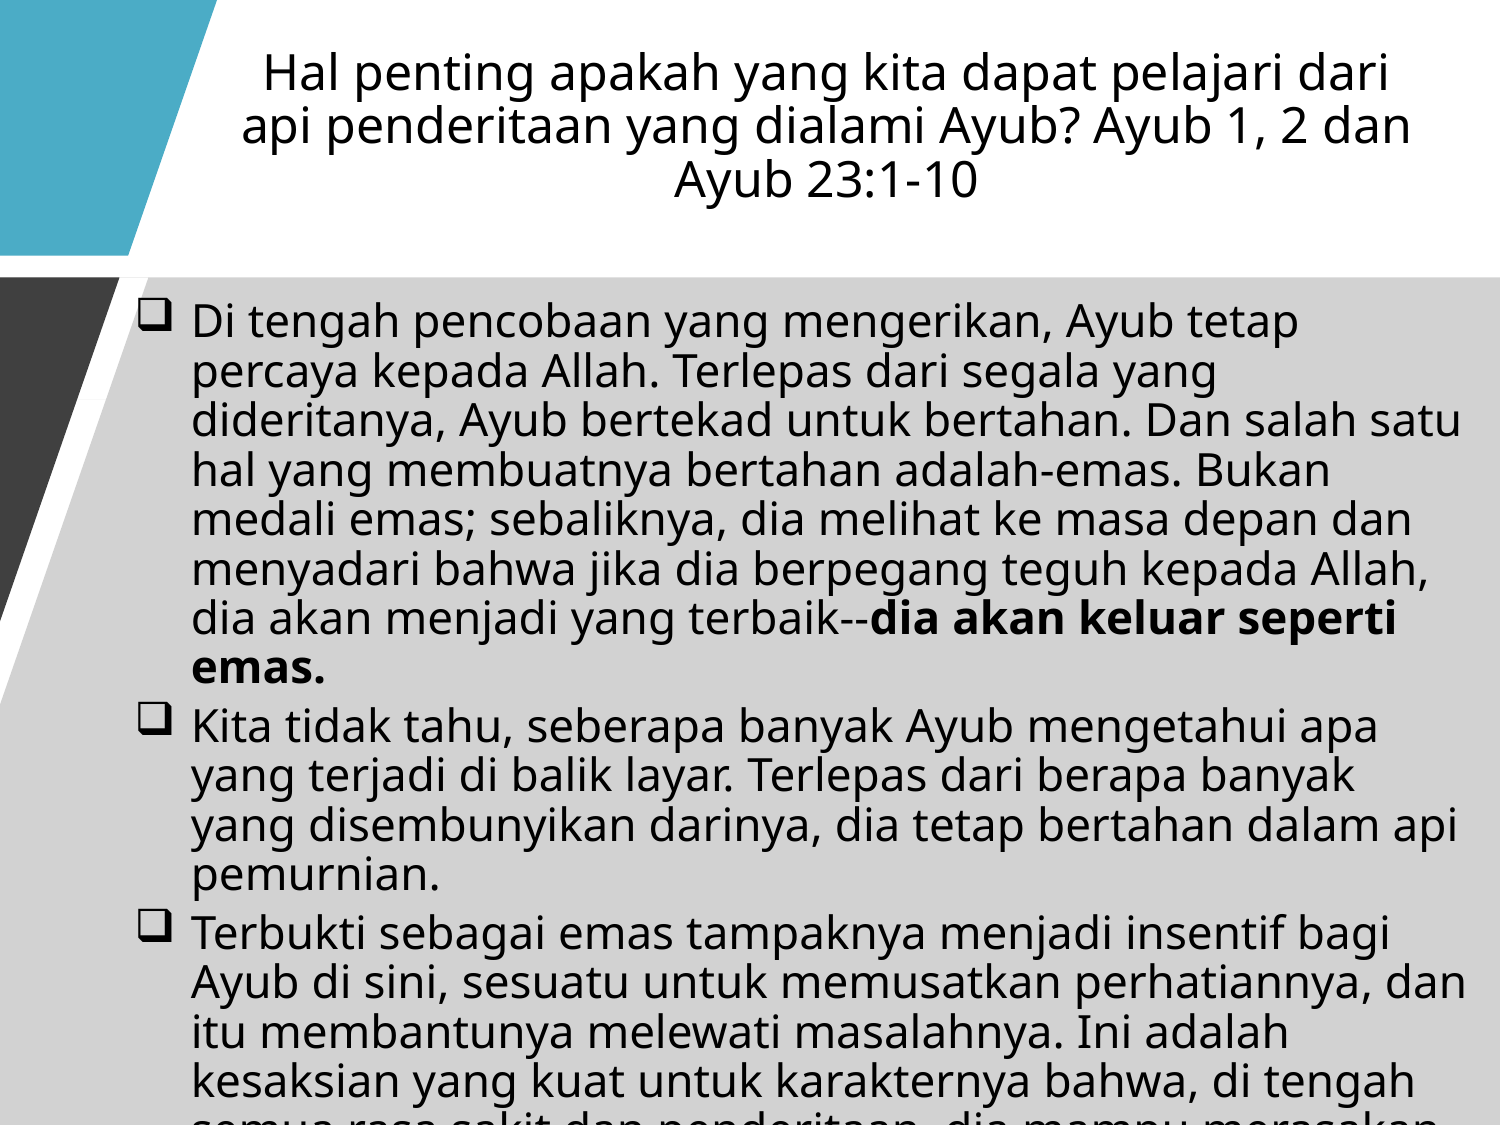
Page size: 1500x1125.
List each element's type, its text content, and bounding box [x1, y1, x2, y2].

list Di tengah pencobaan yang mengerikan, Ayub tetap percaya kepada Allah. Terlepas dari segala yang dideritanya, Ayub bertekad untuk bertahan. Dan salah satu hal yang membuatnya bertahan adalah-emas. Bukan medali emas; sebaliknya, dia melihat ke masa depan dan menyadari bahwa jika dia berpegang teguh kepada Allah, dia akan menjadi yang terbaik--dia akan keluar seperti emas. Kita tidak tahu, seberapa banyak Ayub mengetahui apa yang terjadi di balik layar. Terlepas dari berapa banyak yang disembunyikan darinya, dia tetap bertahan dalam api pemurnian. Terbukti sebagai emas tampaknya menjadi insentif bagi Ayub di sini, sesuatu untuk memusatkan perhatiannya, dan itu membantunya melewati masalahnya. Ini adalah kesaksian yang kuat untuk karakternya bahwa, di tengah semua rasa sakit dan penderitaan, dia mampu merasakan realitas proses pemurnian. Juga, betapa pun dia tidak mengerti, dia tahu bahwa pencobaan ini akan menghaluskannya. [119, 290, 1483, 1106]
text_box [0, 0, 220, 258]
title Hal penting apakah yang kita dapat pelajari dari api penderitaan yang dialami Ayub? Ayub 1, 2 dan Ayub 23:1-10 [217, 30, 1437, 226]
text_box [0, 275, 1500, 1125]
text_box [0, 275, 122, 624]
